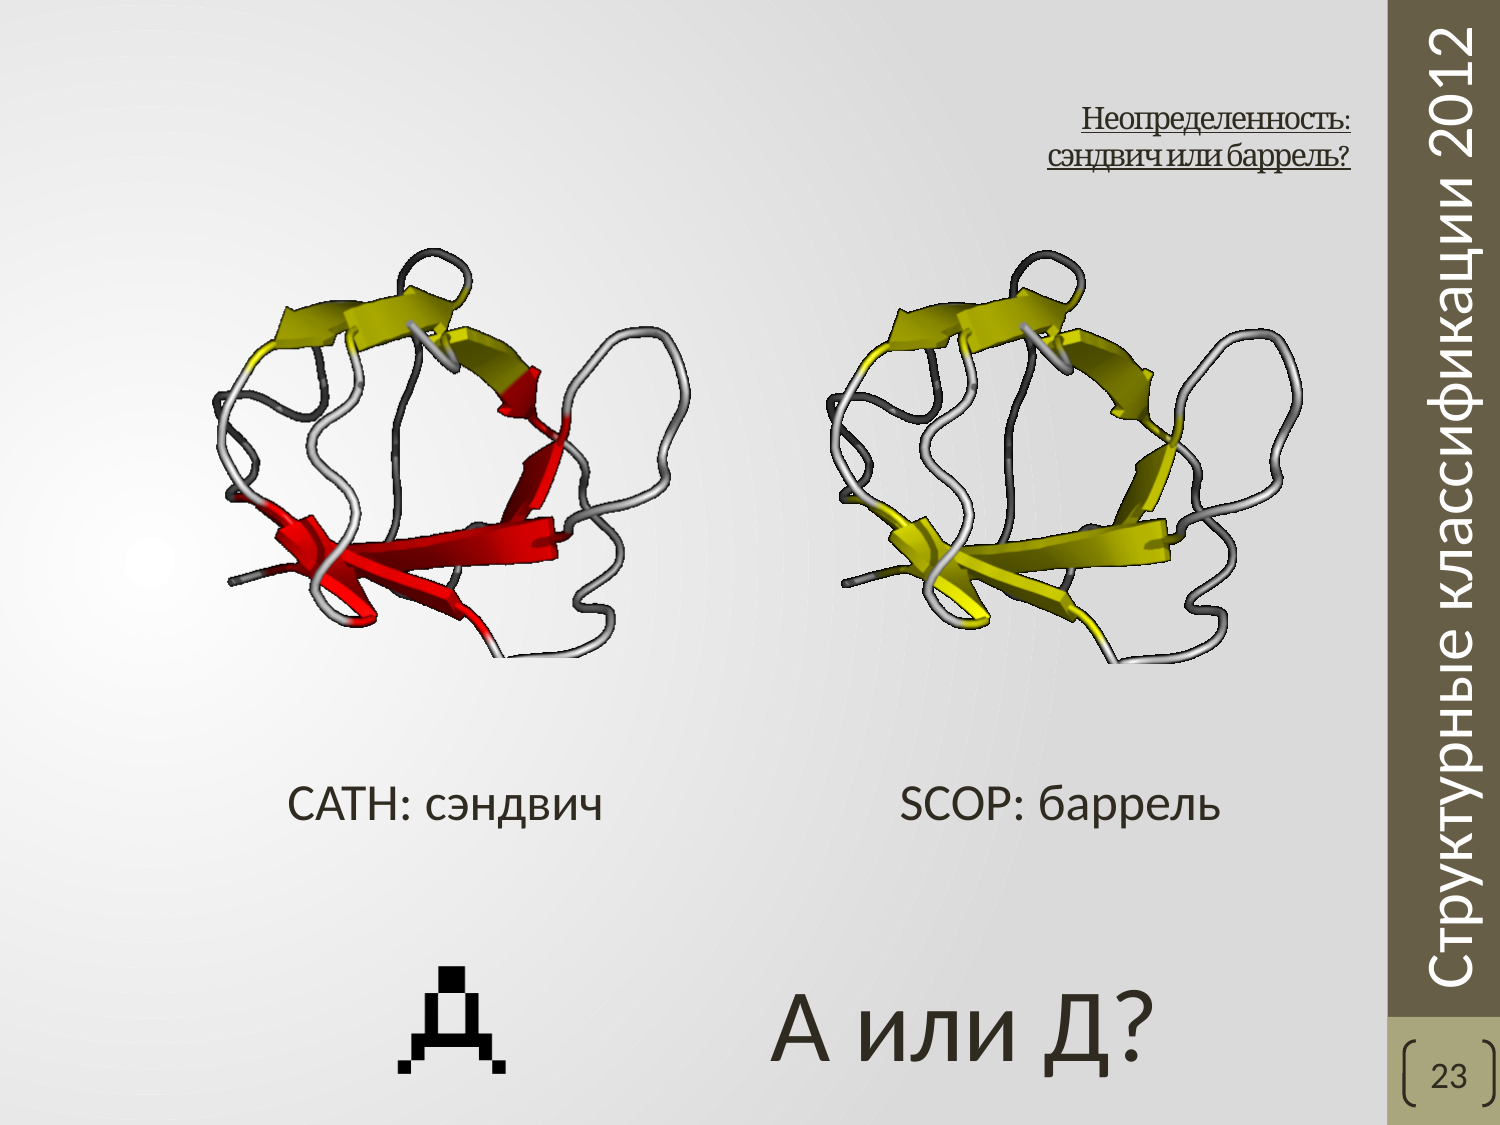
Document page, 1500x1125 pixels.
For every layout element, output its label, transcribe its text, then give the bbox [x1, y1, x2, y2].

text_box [799, 233, 1324, 840]
text_box А или Д? [755, 949, 1175, 1090]
picture [384, 924, 514, 1089]
slide_number 23 [1402, 1039, 1496, 1108]
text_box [174, 233, 707, 840]
title Неопределенность: сэндвич или баррель? [134, 90, 1367, 180]
